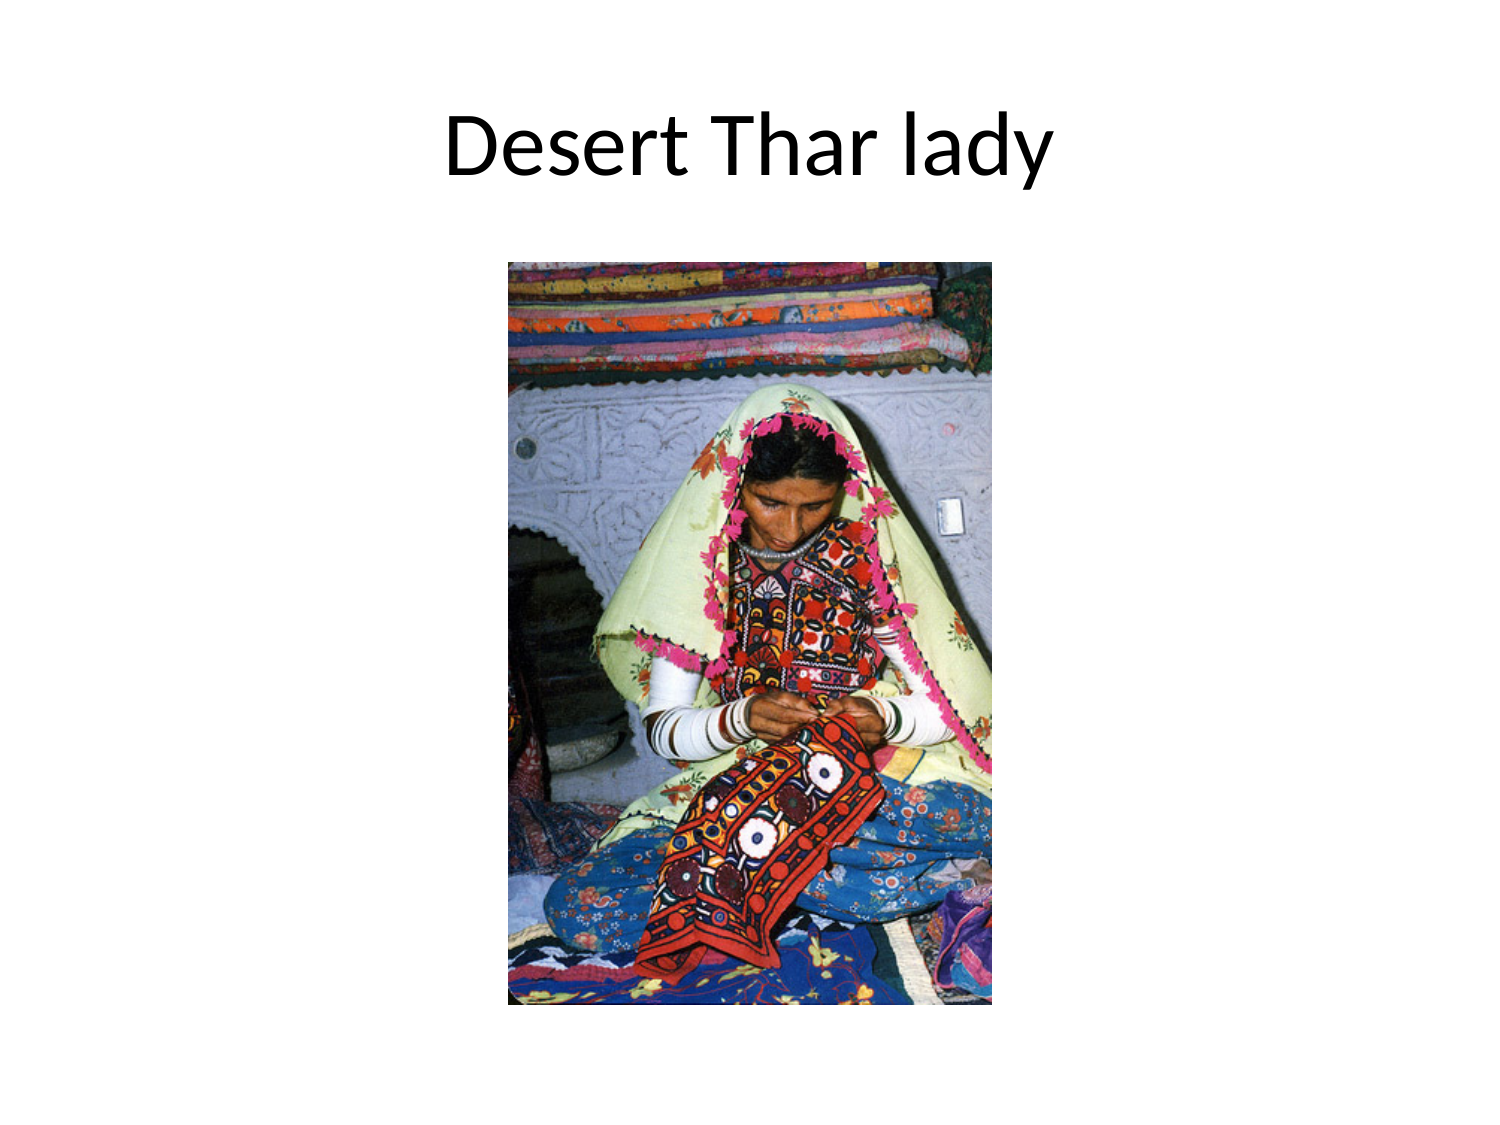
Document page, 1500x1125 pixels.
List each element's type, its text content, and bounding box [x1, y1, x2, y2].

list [508, 262, 992, 1006]
title Desert Thar lady [75, 45, 1425, 233]
